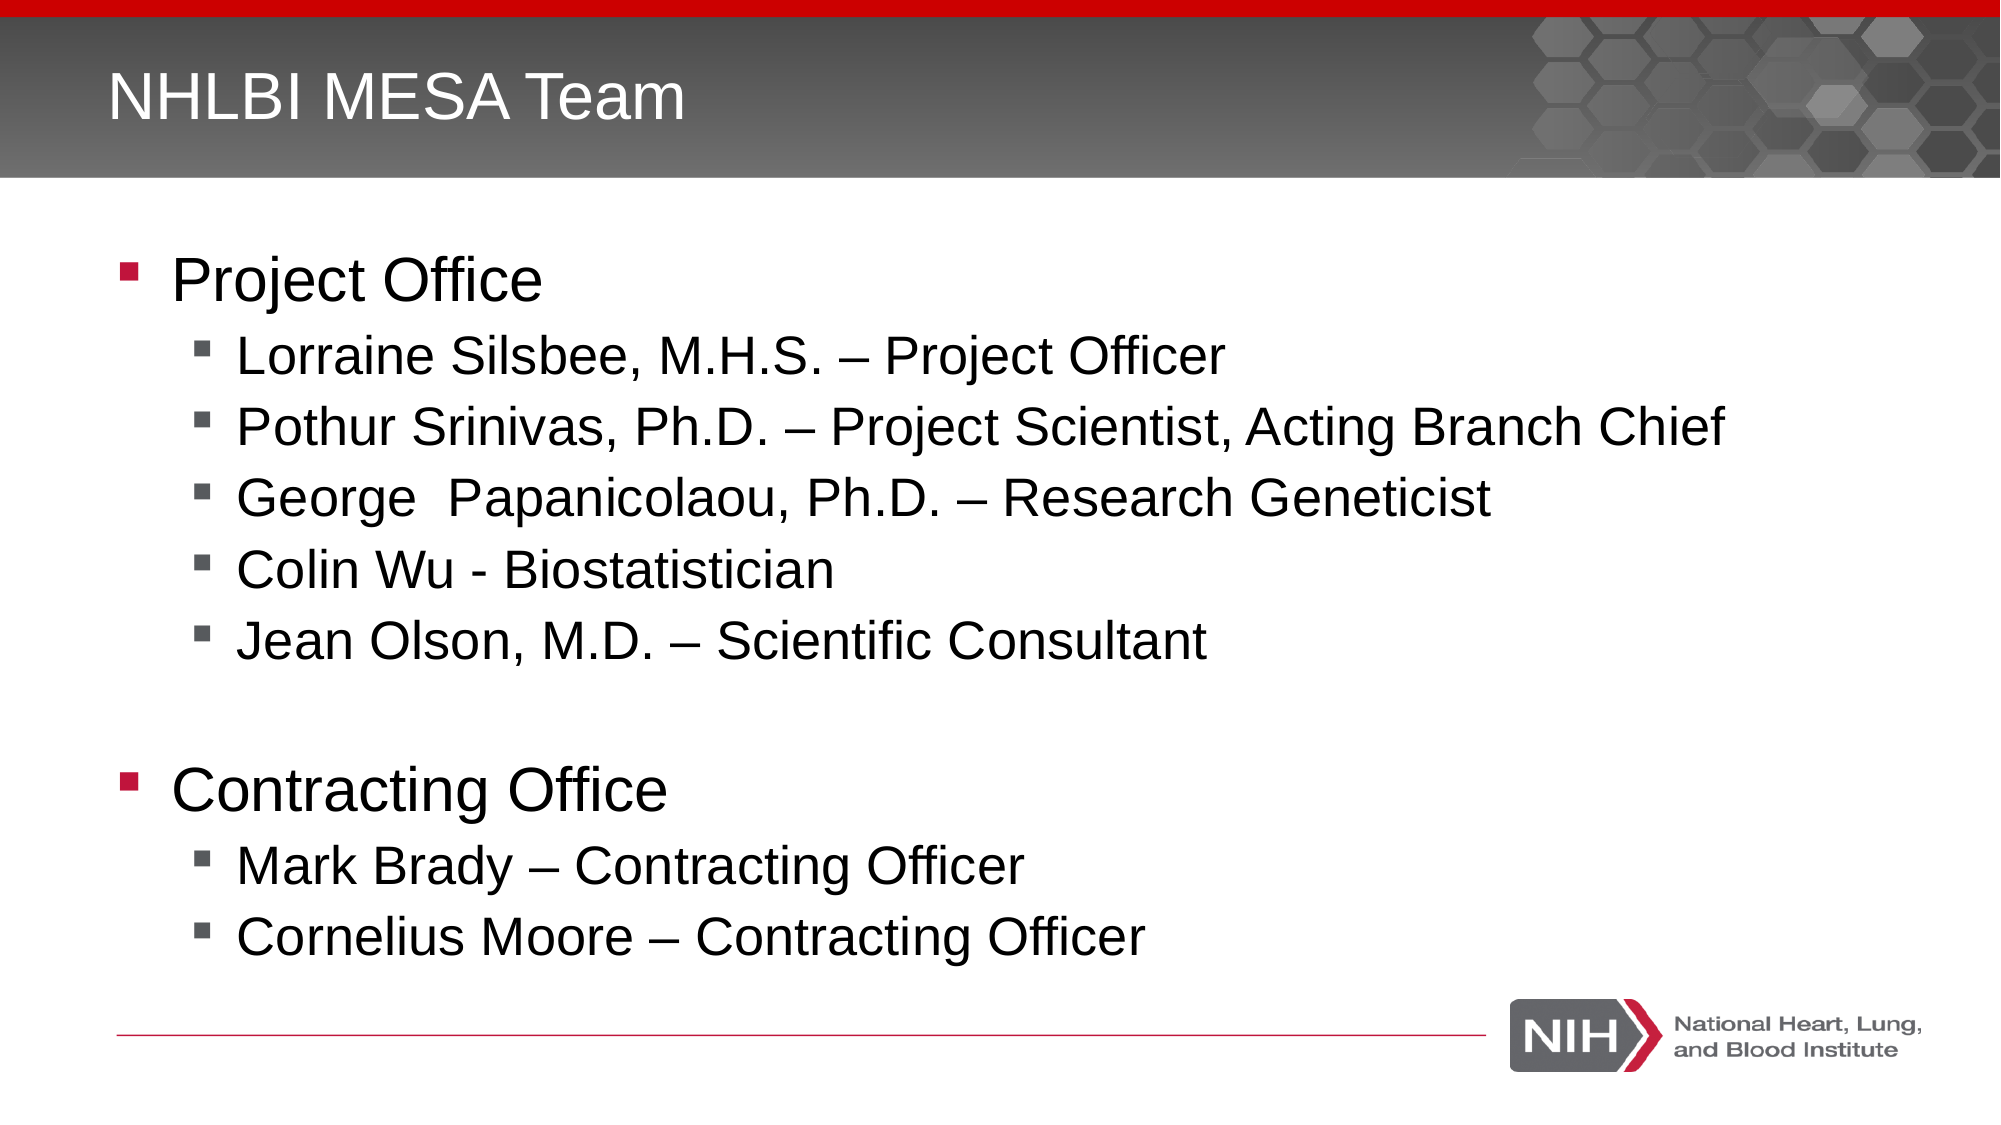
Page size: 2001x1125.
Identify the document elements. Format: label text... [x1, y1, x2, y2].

picture [0, 18, 2000, 178]
picture [1510, 999, 1921, 1072]
list Project Office Lorraine Silsbee, M.H.S. – Project Officer Pothur Srinivas, Ph.D. – Project Scientist, Acting Branch Chief George Papanicolaou, Ph.D. – Research Geneticist Colin Wu - Biostatistician Jean Olson, M.D. – Scientific Consultant Contracting Office Mark Brady – Contracting Officer Cornelius Moore – Contracting Officer [99, 237, 1900, 980]
title NHLBI MESA Team [91, 23, 1907, 163]
